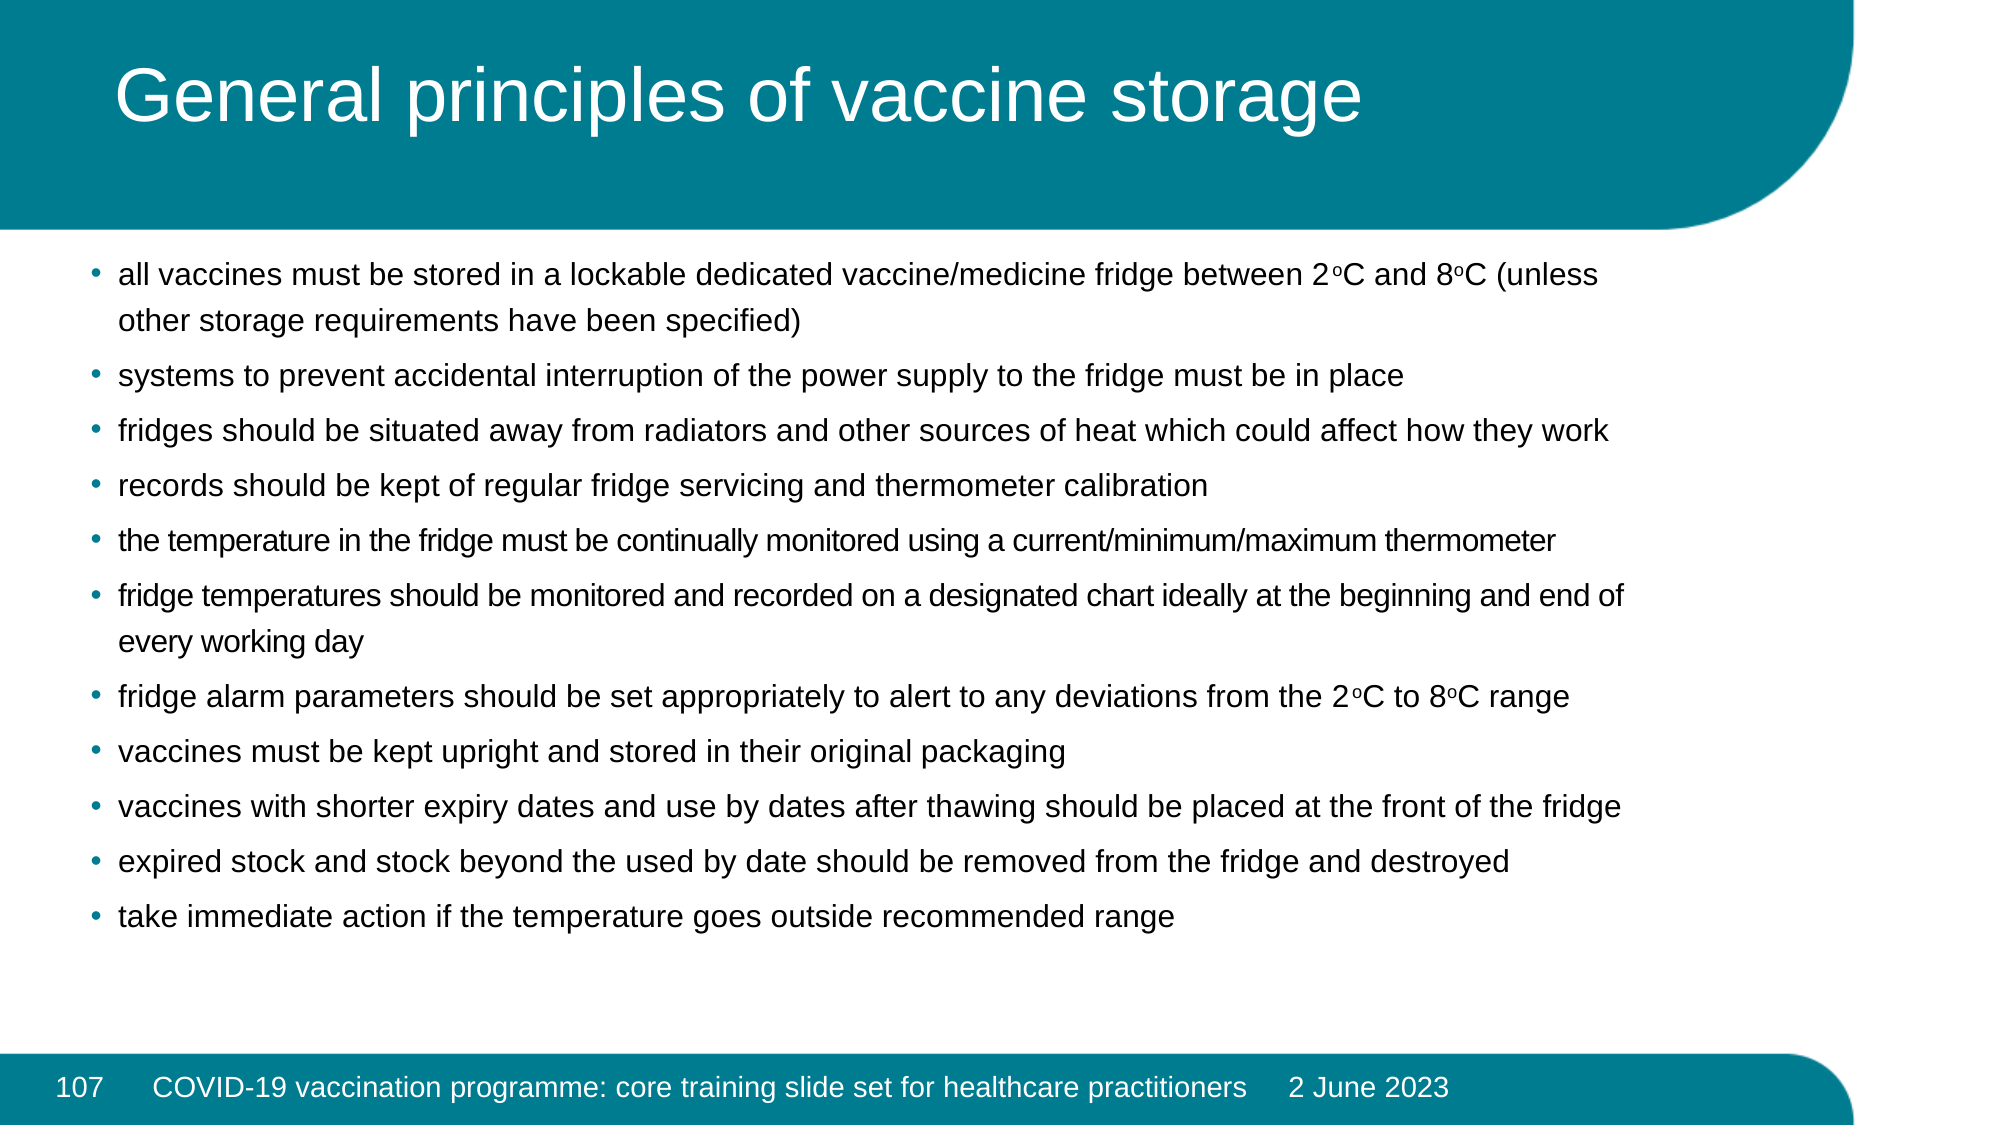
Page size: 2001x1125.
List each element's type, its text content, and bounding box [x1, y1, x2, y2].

slide_number 107 [21, 1056, 120, 1117]
footer COVID-19 vaccination programme: core training slide set for healthcare practitioners 2 June 2023 [137, 1056, 1780, 1116]
list all vaccines must be stored in a lockable dedicated vaccine/medicine fridge between 2oC and 8oC (unless other storage requirements have been specified) systems to prevent accidental interruption of the power supply to the fridge must be in place fridges should be situated away from radiators and other sources of heat which could affect how they work records should be kept of regular fridge servicing and thermometer calibration the temperature in the fridge must be continually monitored using a current/minimum/maximum thermometer fridge temperatures should be monitored and recorded on a designated chart ideally at the beginning and end of every working day fridge alarm parameters should be set appropriately to alert to any deviations from the 2oC to 8oC range vaccines must be kept upright and stored in their original packaging vaccines with shorter expiry dates and use by dates after thawing should be placed at the front of the fridge expired stock and stock beyond the used by date should be removed from the fridge and destroyed take immediate action if the temperature goes outside recommended range [75, 238, 1653, 1038]
title General principles of vaccine storage [99, 48, 1416, 155]
